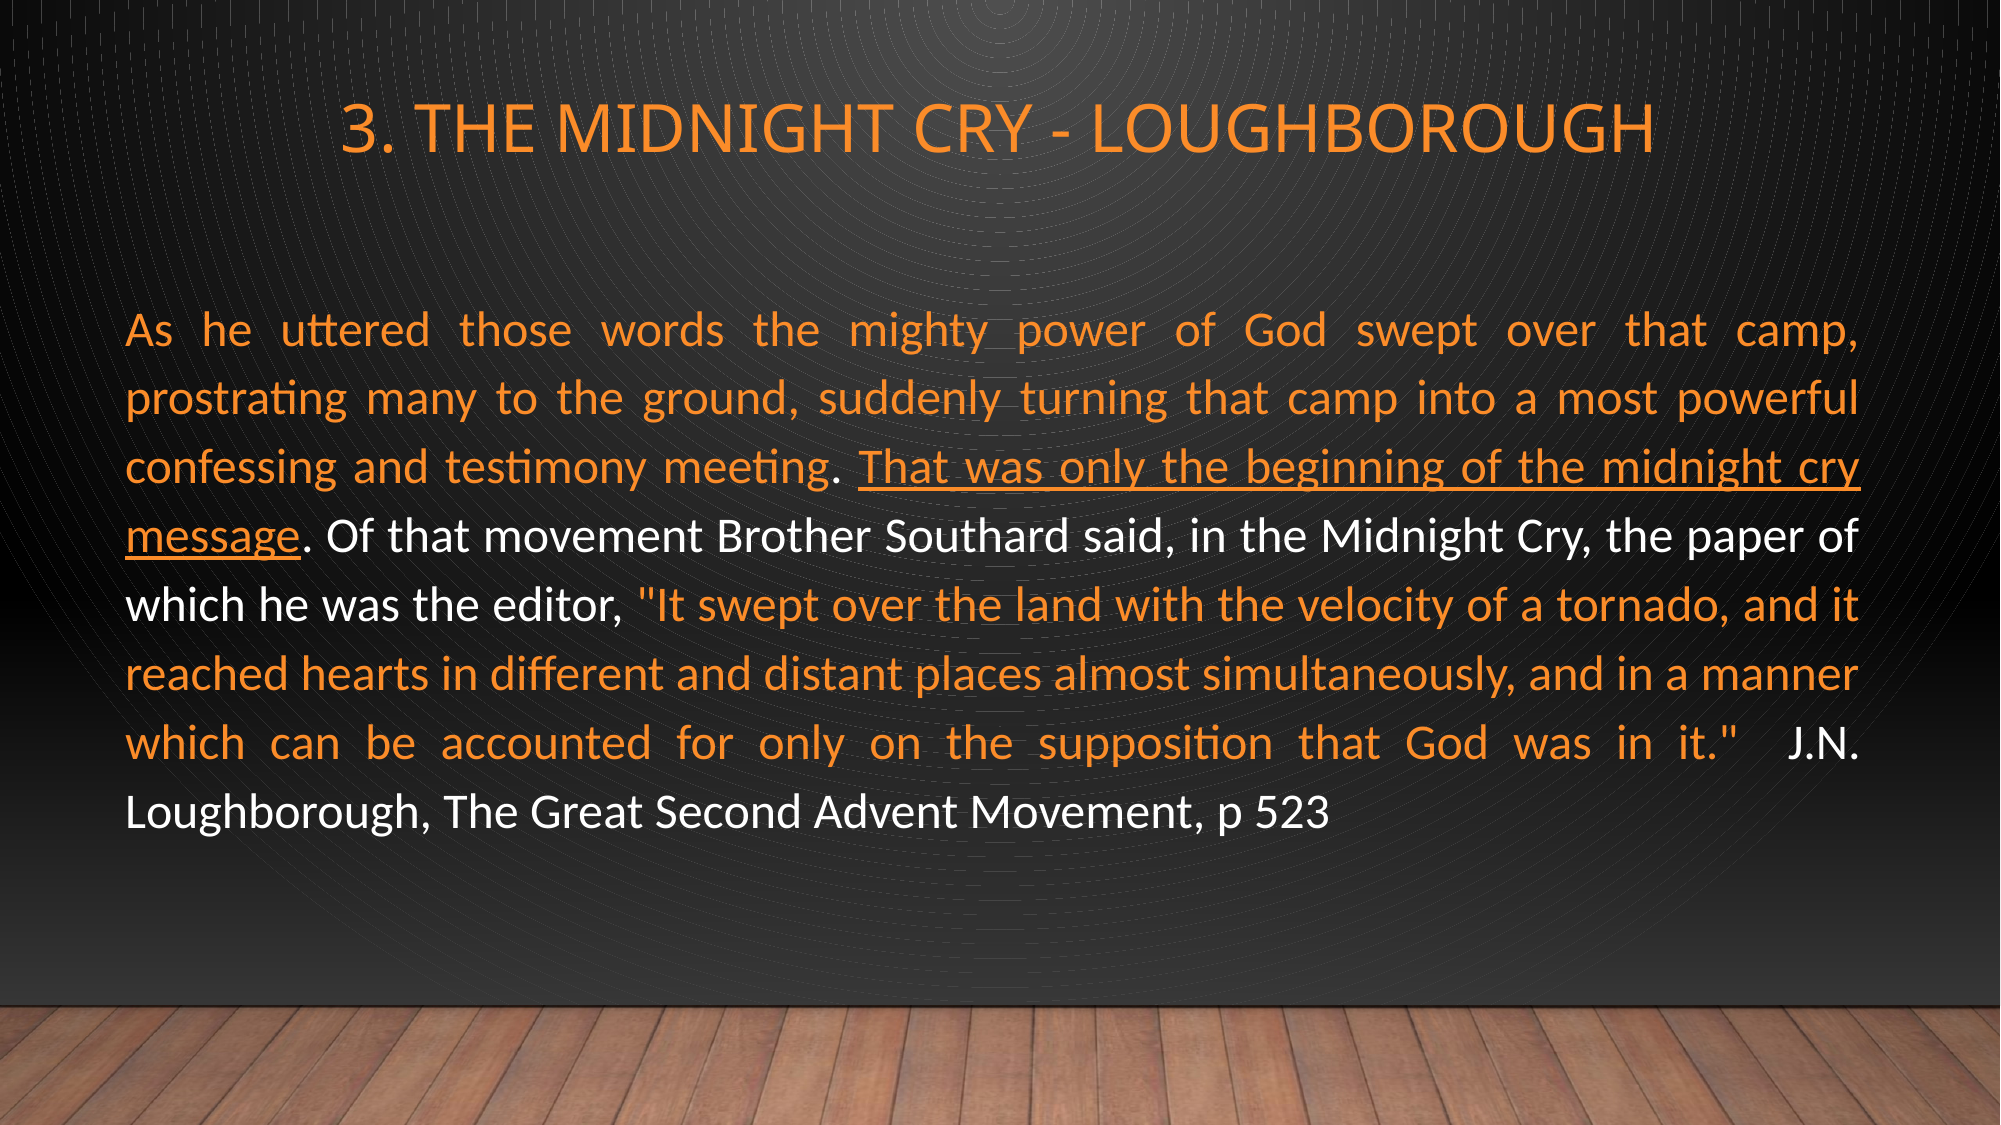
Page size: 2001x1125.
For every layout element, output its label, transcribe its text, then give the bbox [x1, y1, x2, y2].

picture [0, 1005, 2000, 1125]
list As he uttered those words the mighty power of God swept over that camp, prostrating many to the ground, suddenly turning that camp into a most powerful confessing and testimony meeting. That was only the beginning of the midnight cry message. Of that movement Brother Southard said, in the Midnight Cry, the paper of which he was the editor, "It swept over the land with the velocity of a tornado, and it reached hearts in different and distant places almost simultaneously, and in a manner which can be accounted for only on the supposition that God was in it." J.N. Loughborough, The Great Second Advent Movement, p 523 [110, 279, 1876, 1030]
title 3. The Midnight Cry - Loughborough [181, 76, 1819, 186]
